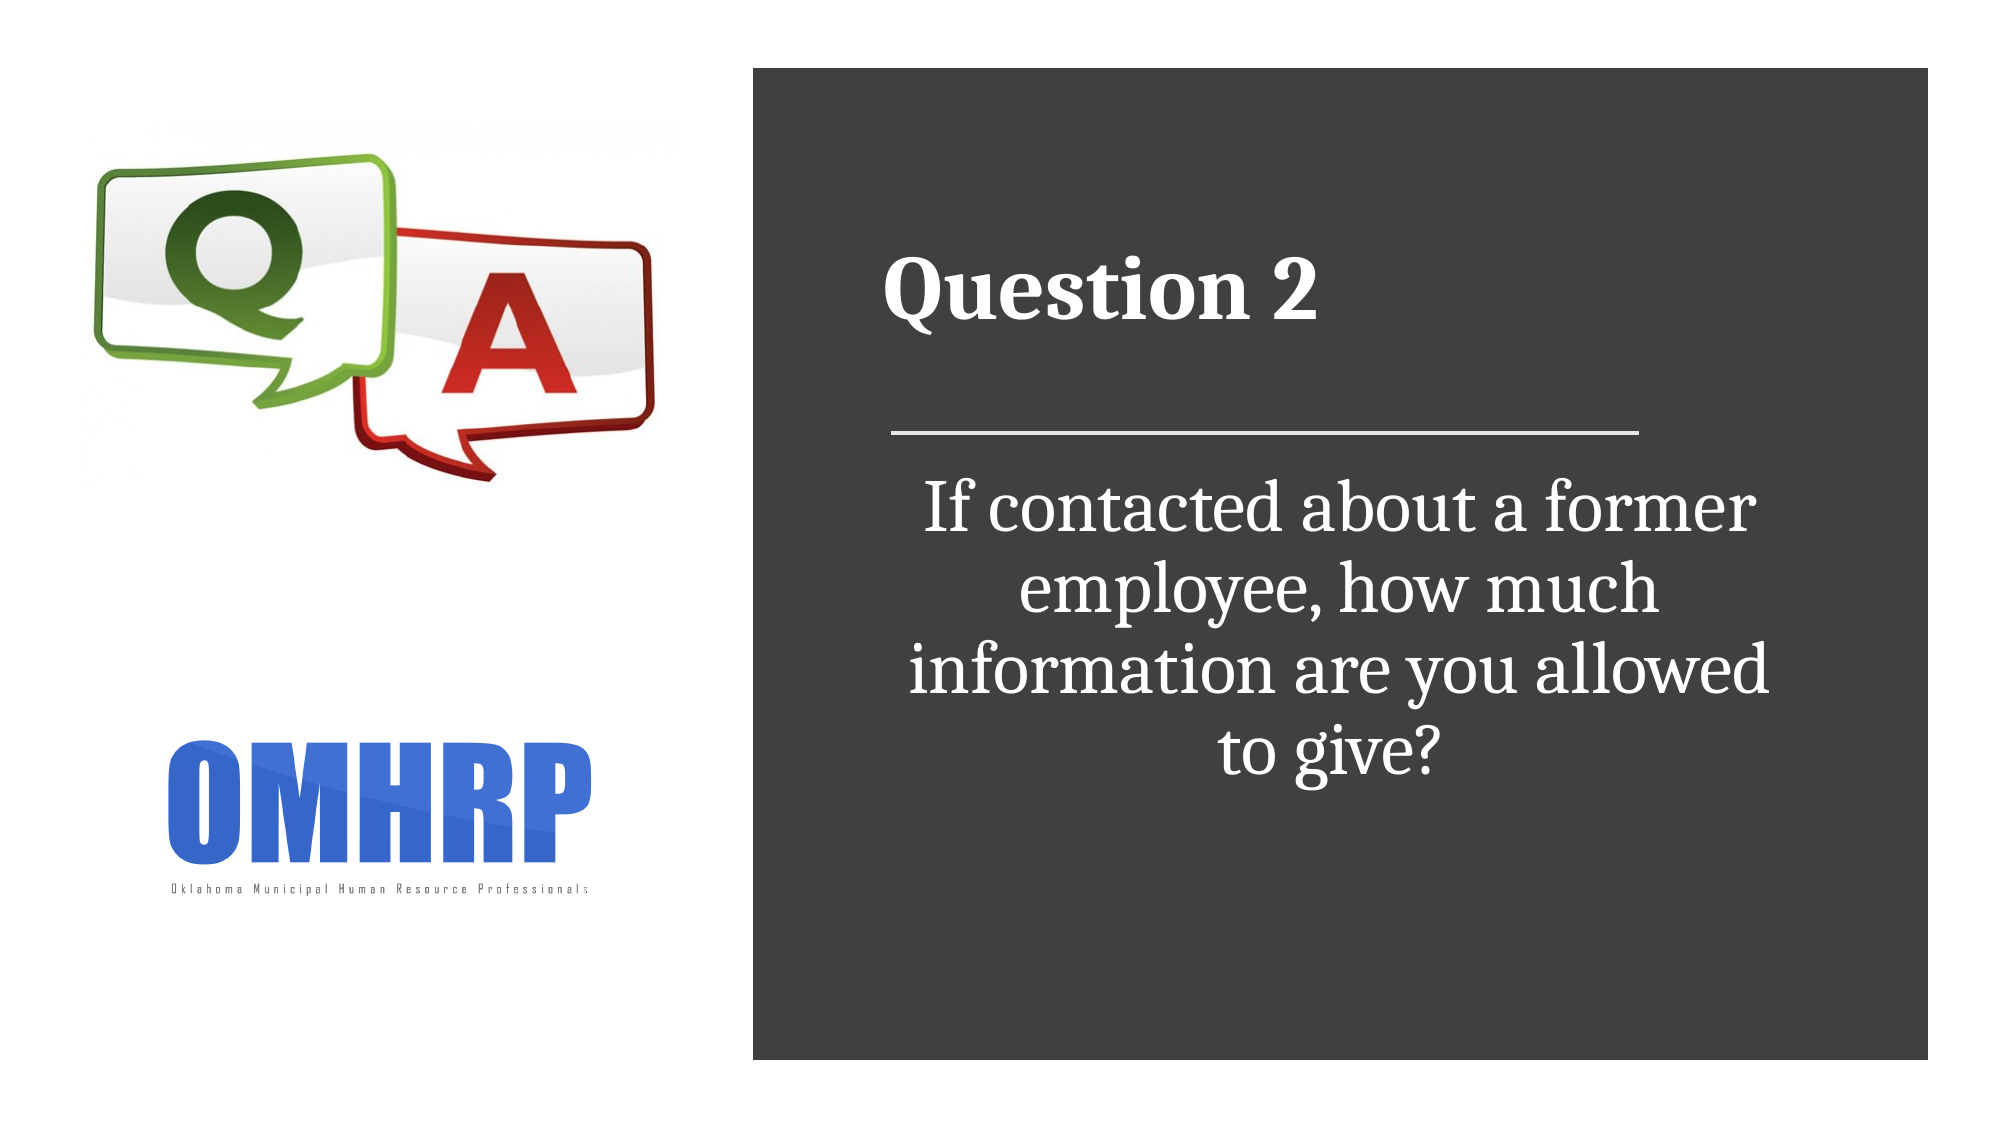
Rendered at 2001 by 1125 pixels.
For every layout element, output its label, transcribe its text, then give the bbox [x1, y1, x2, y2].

picture [78, 124, 680, 490]
text_box [762, 77, 1918, 1050]
list If contacted about a former employee, how much information are you allowed to give? [869, 459, 1812, 1025]
title Question 2 [869, 172, 1795, 407]
picture [78, 698, 680, 937]
